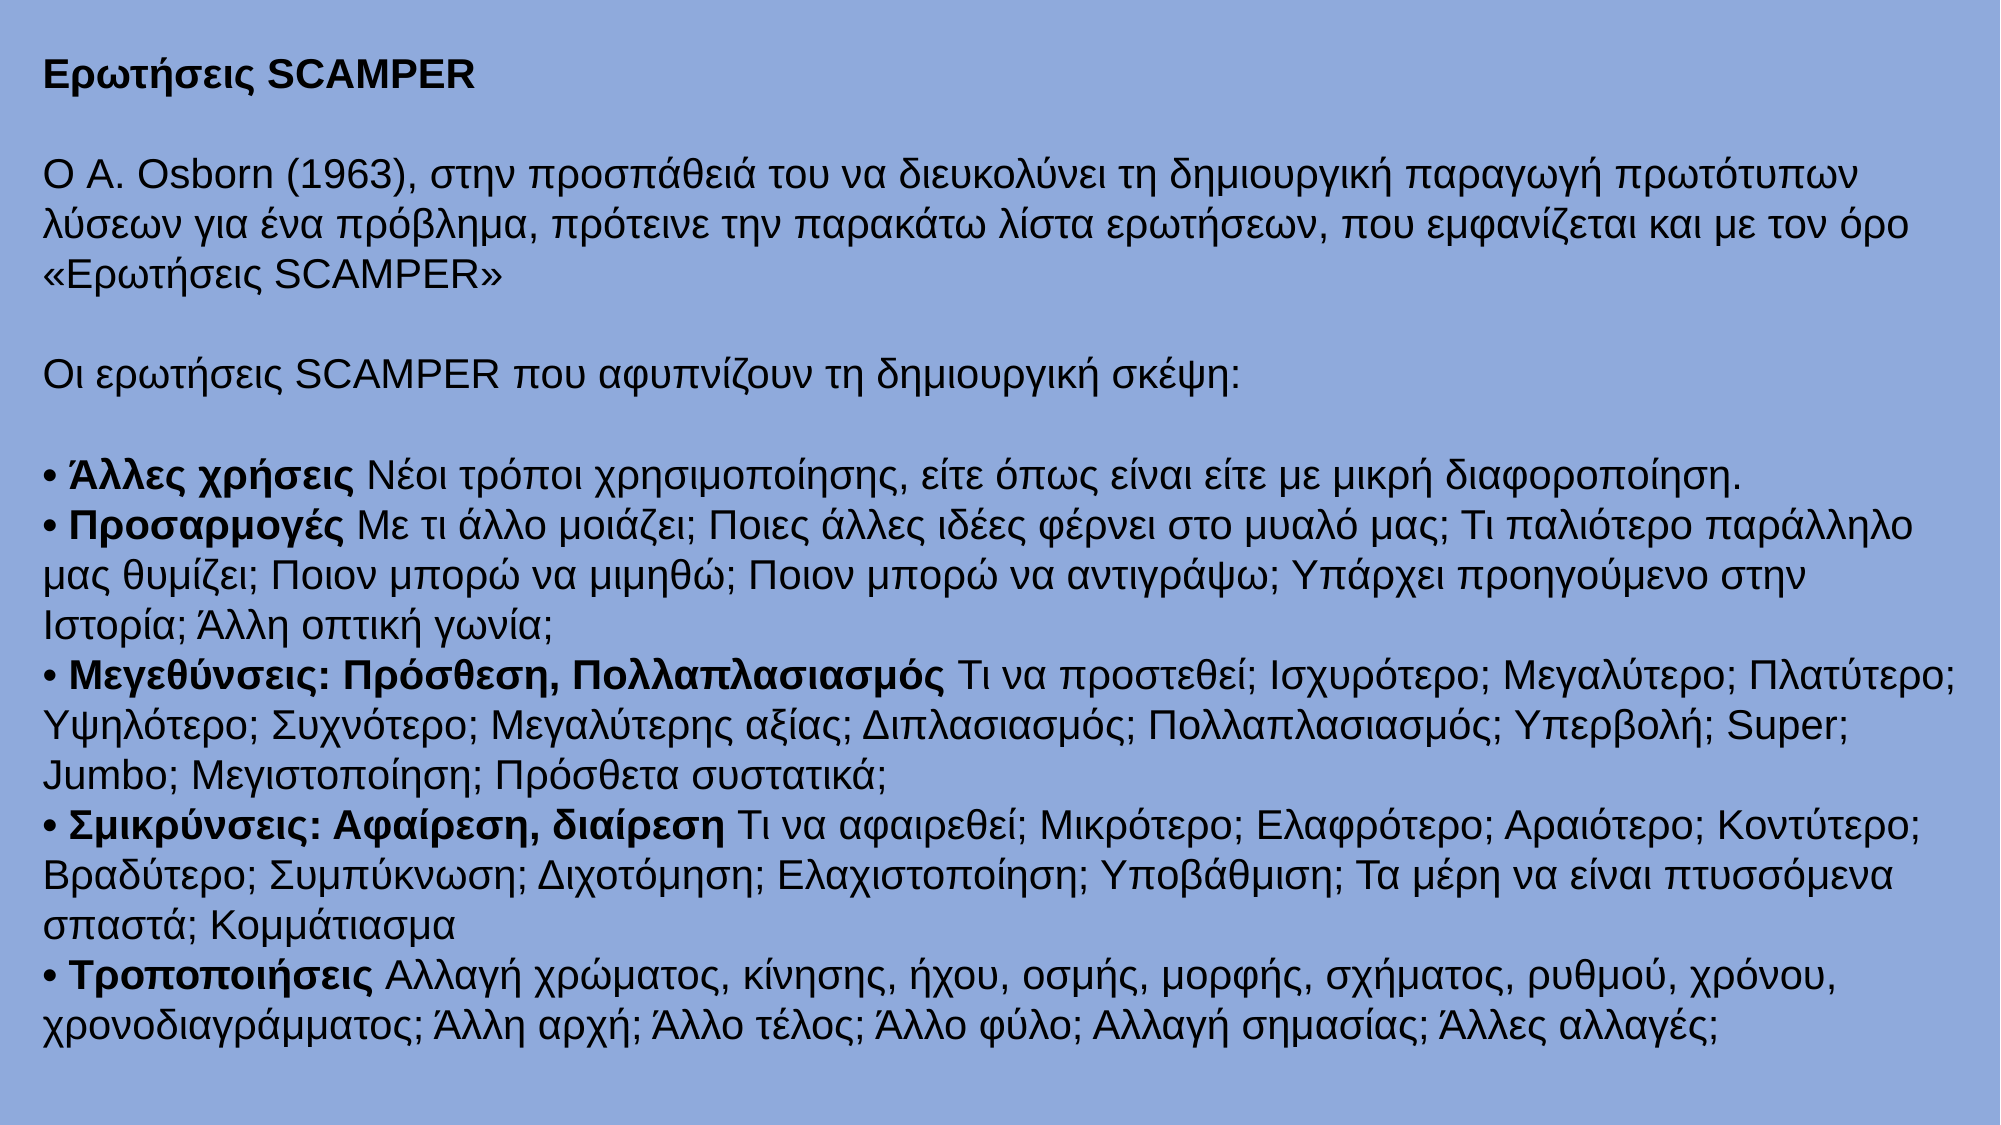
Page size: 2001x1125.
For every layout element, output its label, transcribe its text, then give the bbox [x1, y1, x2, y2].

text_box Ερωτήσεις SCAMPER O Α. Osborn (1963), στην προσπάθειά του να διευκολύνει τη δημιουργική παραγωγή πρωτότυπων λύσεων για ένα πρόβλημα, πρότεινε την παρακάτω λίστα ερωτήσεων, που εμφανίζεται και με τον όρο «Ερωτήσεις SCAMPER» Οι ερωτήσεις SCAMPER που αφυπνίζουν τη δημιουργική σκέψη: • Άλλες χρήσεις Νέοι τρόποι χρησιμοποίησης, είτε όπως είναι είτε με μικρή διαφοροποίηση. • Προσαρμογές Με τι άλλο μοιάζει; Ποιες άλλες ιδέες φέρνει στο μυαλό μας; Τι παλιότερο παράλληλο μας θυμίζει; Ποιον μπορώ να μιμηθώ; Ποιον μπορώ να αντιγράψω; Υπάρχει προηγούμενο στην Ιστορία; Άλλη οπτική γωνία; • Μεγεθύνσεις: Πρόσθεση, Πολλαπλασιασμός Τι να προστεθεί; Ισχυρότερο; Μεγαλύτερο; Πλατύτερο; Υψηλότερο; Συχνότερο; Μεγαλύτερης αξίας; Διπλασιασμός; Πολλαπλασιασμός; Υπερβολή; Super; Jumbo; Μεγιστοποίηση; Πρόσθετα συστατικά; • Σμικρύνσεις: Αφαίρεση, διαίρεση Τι να αφαιρεθεί; Μικρότερο; Ελαφρότερο; Αραιότερο; Κοντύτερο; Βραδύτερο; Συμπύκνωση; Διχοτόμηση; Ελαχιστοποίηση; Υποβάθμιση; Τα μέρη να είναι πτυσσόμενα σπαστά; Κομμάτιασμα • Τροποποιήσεις Αλλαγή χρώματος, κίνησης, ήχου, οσμής, μορφής, σχήματος, ρυθμού, χρόνου, χρονοδιαγράμματος; Άλλη αρχή; Άλλο τέλος; Άλλο φύλο; Αλλαγή σημασίας; Άλλες αλλαγές; [27, 39, 1973, 1055]
